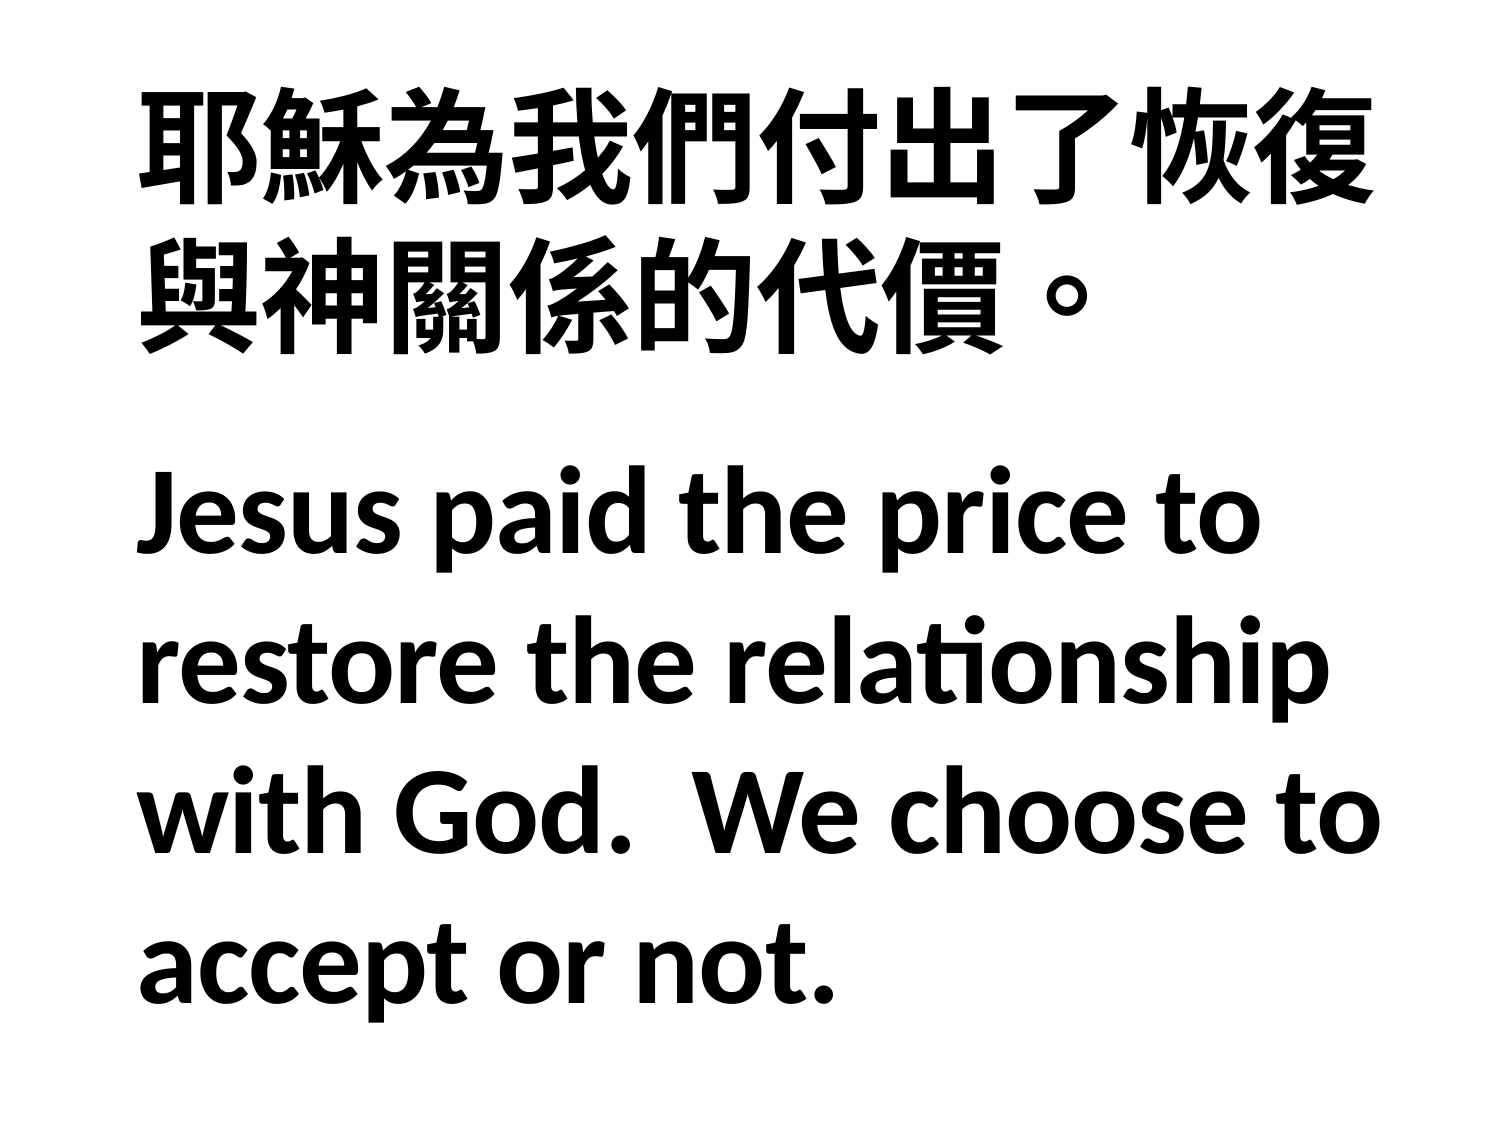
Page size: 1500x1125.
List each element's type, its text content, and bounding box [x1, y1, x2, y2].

text_box 耶穌為我們付出了恢復與神關係的代價。 Jesus paid the price to restore the relationship with God. We choose to accept or not. [121, 60, 1474, 1036]
